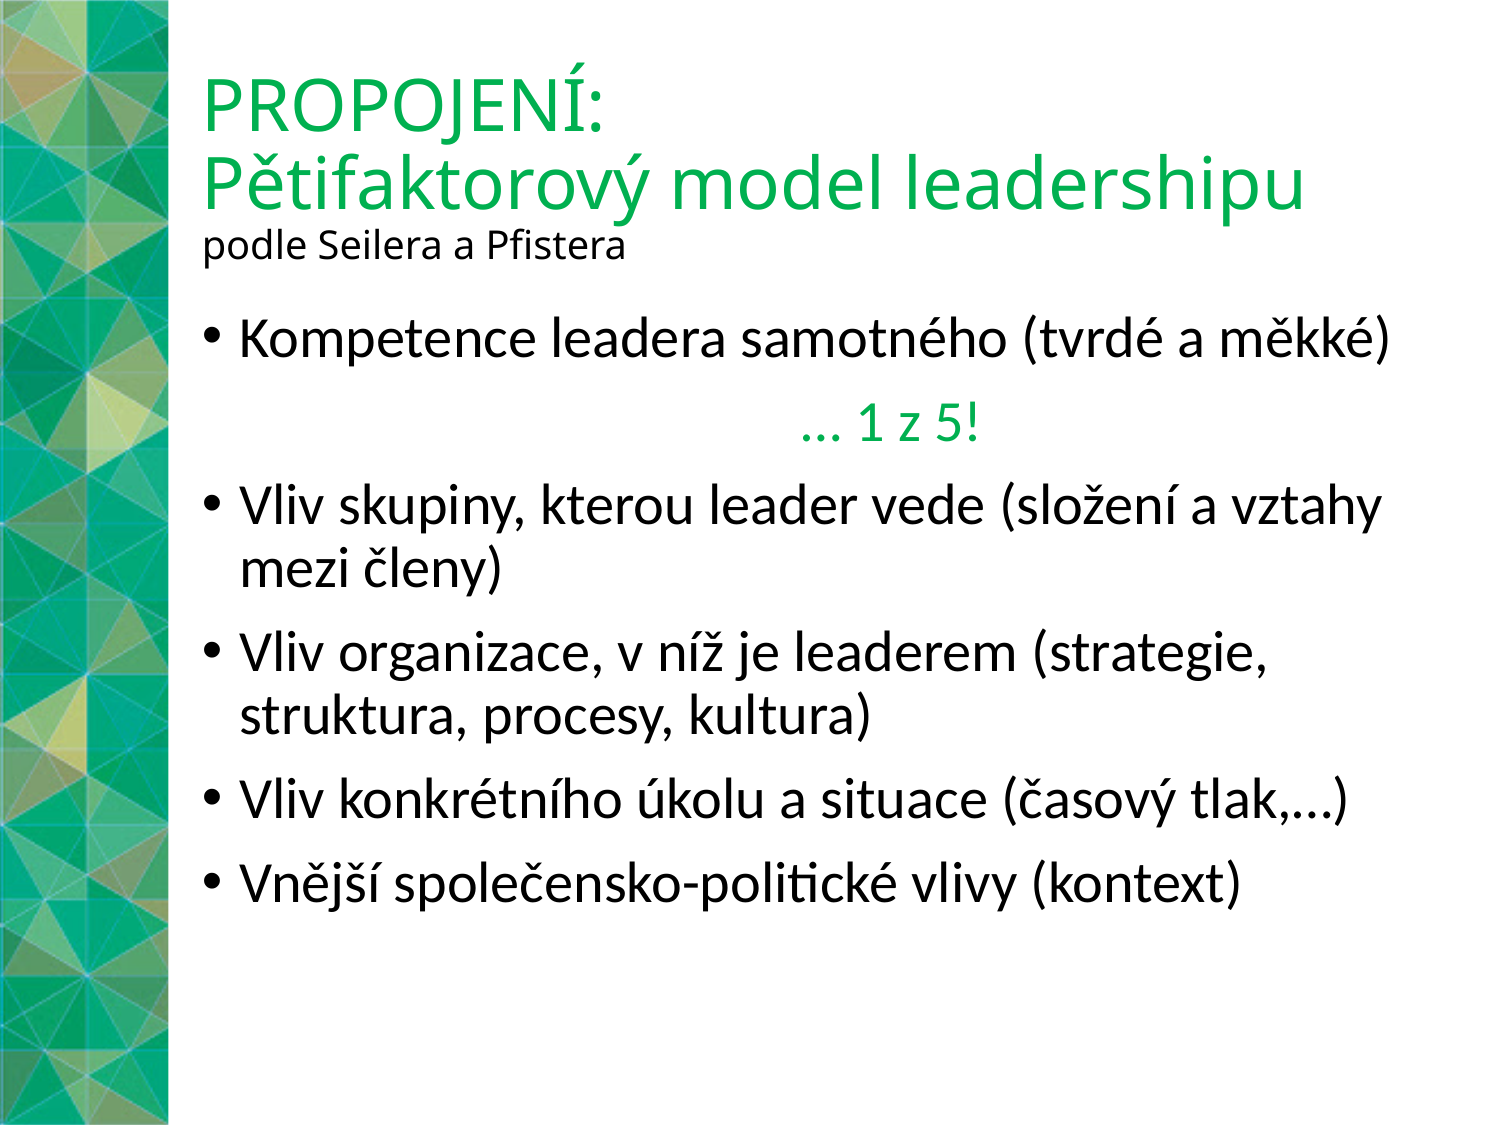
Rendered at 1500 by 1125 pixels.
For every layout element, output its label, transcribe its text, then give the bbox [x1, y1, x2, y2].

title PROPOJENÍ: Pětifaktorový model leadershipu podle Seilera a Pfistera [186, 59, 1397, 278]
list Kompetence leadera samotného (tvrdé a měkké) … 1 z 5! Vliv skupiny, kterou leader vede (složení a vztahy mezi členy) Vliv organizace, v níž je leaderem (strategie, struktura, procesy, kultura) Vliv konkrétního úkolu a situace (časový tlak,…) Vnější společensko-politické vlivy (kontext) [186, 299, 1432, 1014]
picture [0, 1, 647, 1124]
